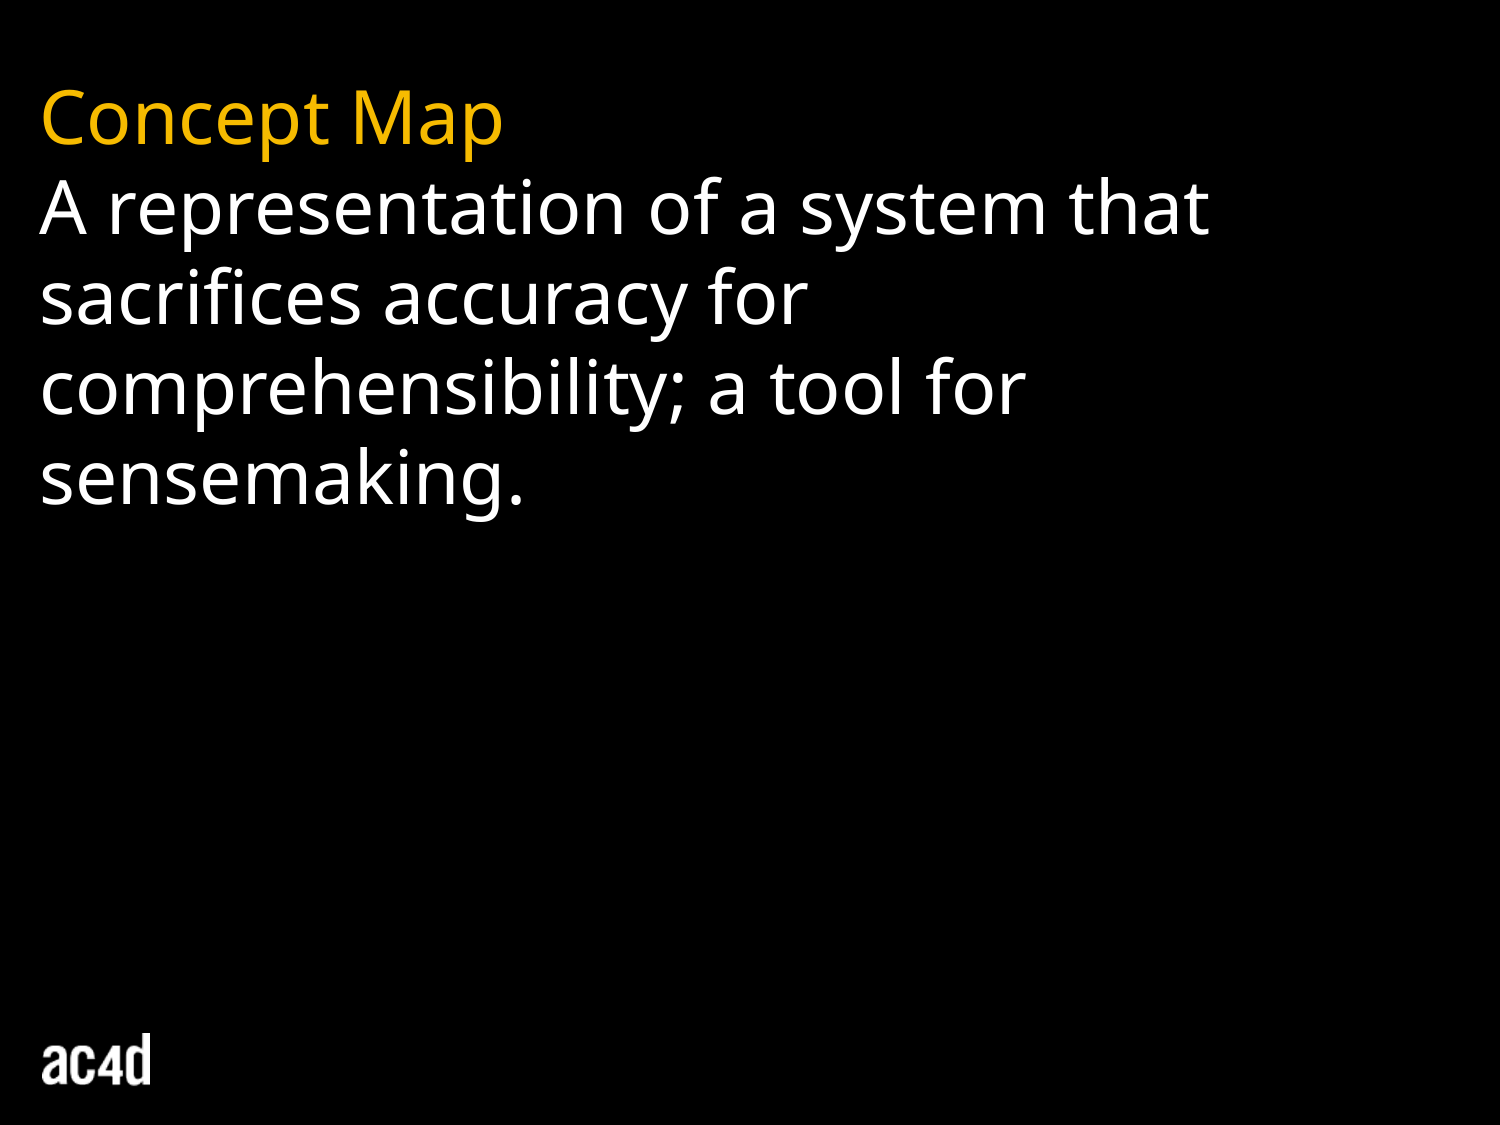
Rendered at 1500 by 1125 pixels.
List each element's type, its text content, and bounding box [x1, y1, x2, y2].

picture [42, 1033, 150, 1088]
text_box Concept Map A representation of a system that sacrifices accuracy for comprehensibility; a tool for sensemaking. [24, 62, 1450, 229]
